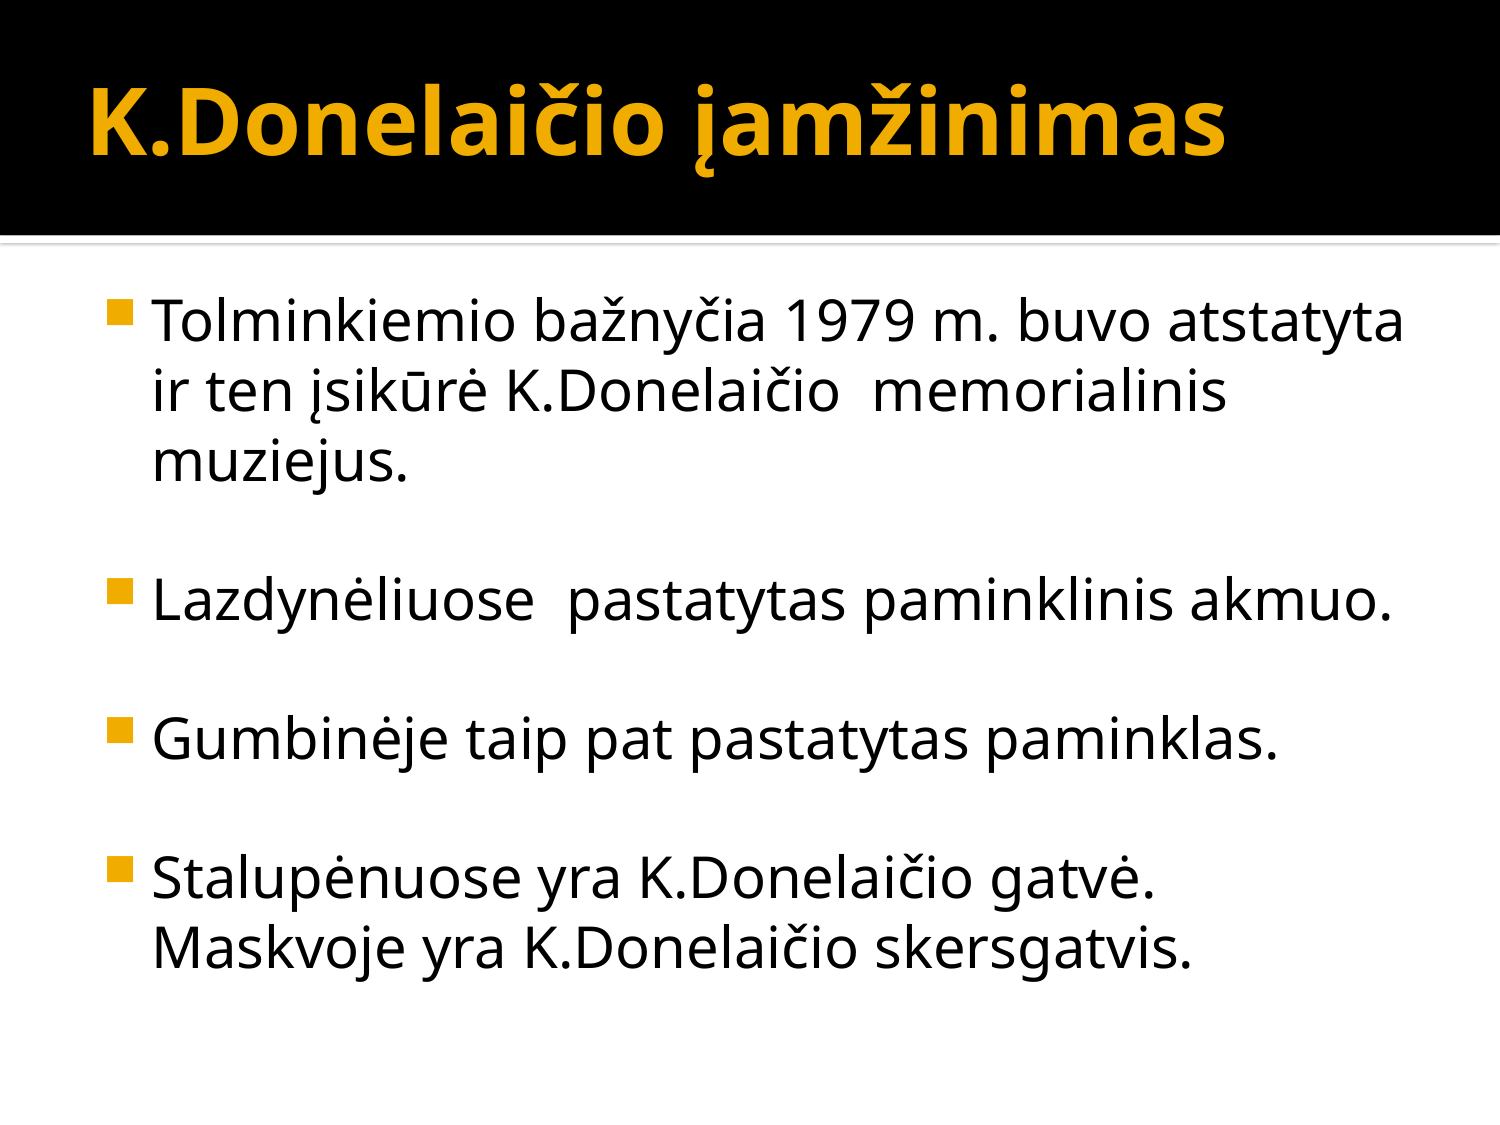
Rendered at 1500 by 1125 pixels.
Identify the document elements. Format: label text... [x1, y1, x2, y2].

title K.Donelaičio įamžinimas [70, 46, 1421, 190]
list Tolminkiemio bažnyčia 1979 m. buvo atstatyta ir ten įsikūrė K.Donelaičio memorialinis muziejus. Lazdynėliuose pastatytas paminklinis akmuo. Gumbinėje taip pat pastatytas paminklas. Stalupėnuose yra K.Donelaičio gatvė. Maskvoje yra K.Donelaičio skersgatvis. [75, 199, 1425, 1005]
